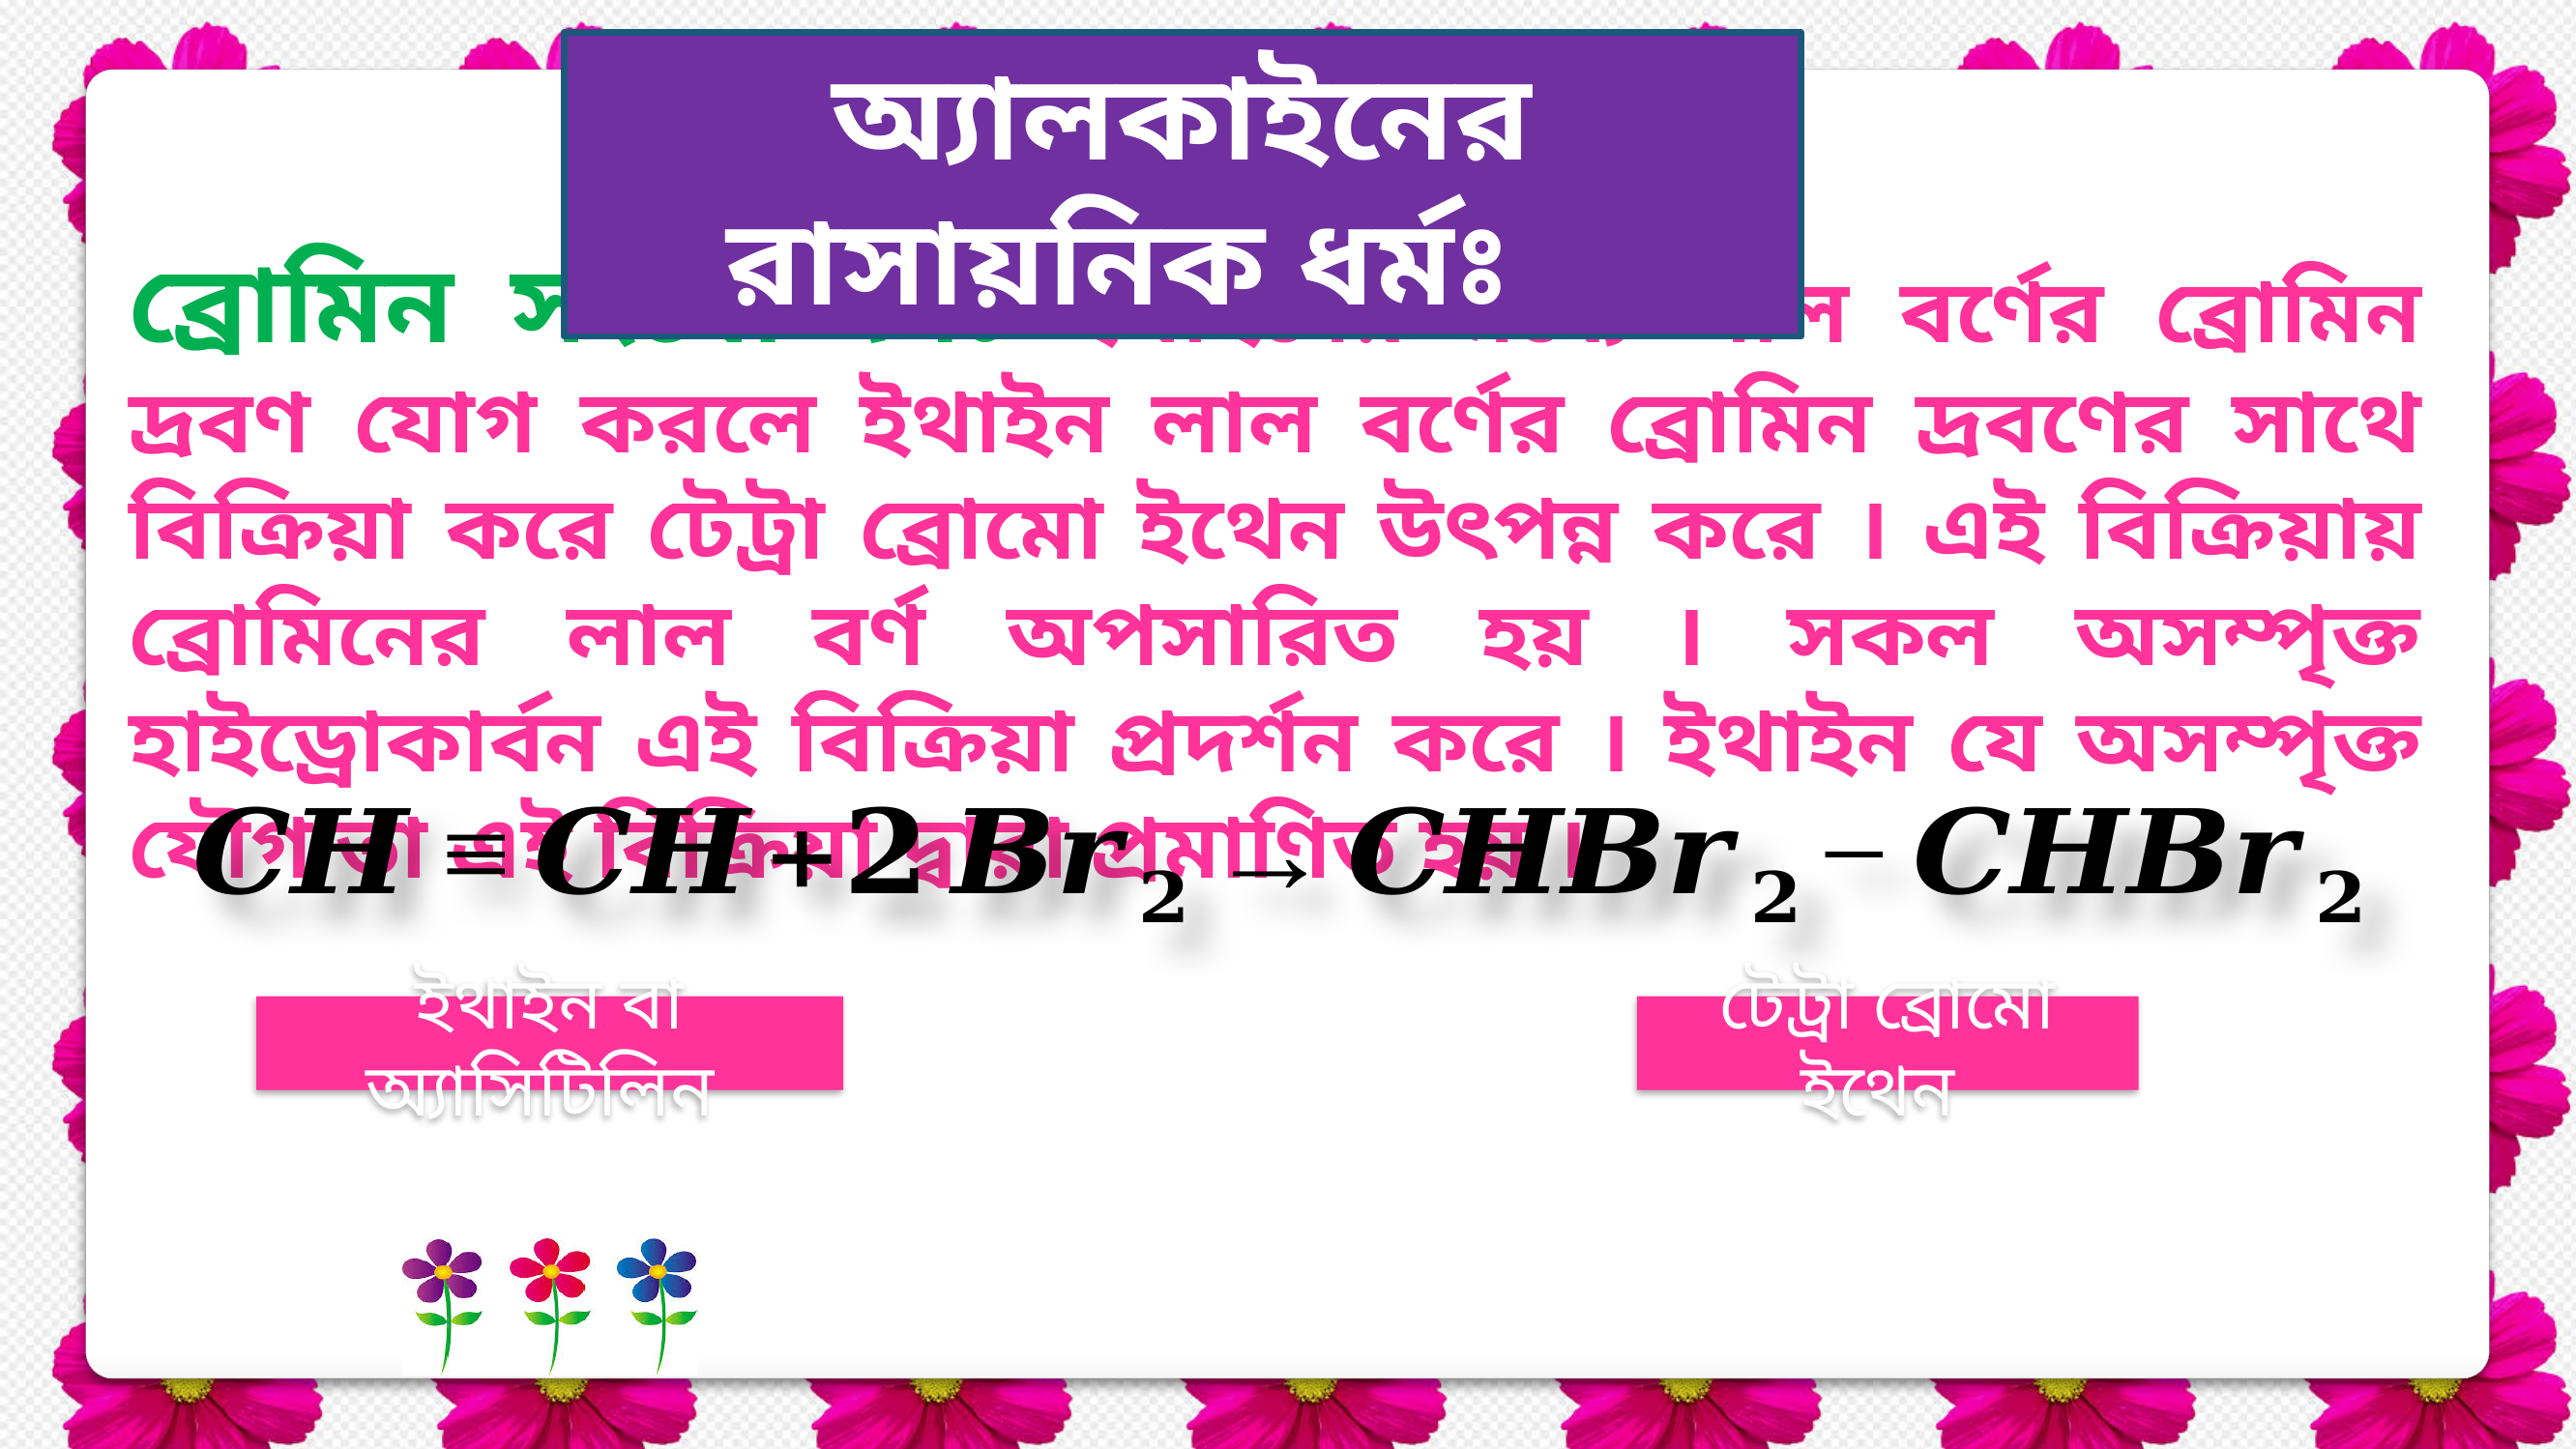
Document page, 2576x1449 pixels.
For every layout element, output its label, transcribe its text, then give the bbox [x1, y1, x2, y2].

picture [0, 0, 2576, 1449]
text_box অ্যালকাইনের রাসায়নিক ধর্মঃ [561, 29, 1804, 339]
text_box ব্রোমিন সংযোজনঃ ইথাইনের মধ্যে লাল বর্ণের ব্রোমিন দ্রবণ যোগ করলে ইথাইন লাল বর্ণের ব্রোমিন দ্রবণের সাথে বিক্রিয়া করে টেট্রা ব্রোমো ইথেন উৎপন্ন করে । এই বিক্রিয়ায় ব্রোমিনের লাল বর্ণ অপসারিত হয় । সকল অসম্পৃক্ত হাইড্রোকার্বন এই বিক্রিয়া প্রদর্শন করে । ইথাইন যে অসম্পৃক্ত যৌগ তা এই বিক্রিয়া দ্বারা প্রমাণিত হয় । [115, 226, 2436, 903]
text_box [185, 791, 2366, 1090]
